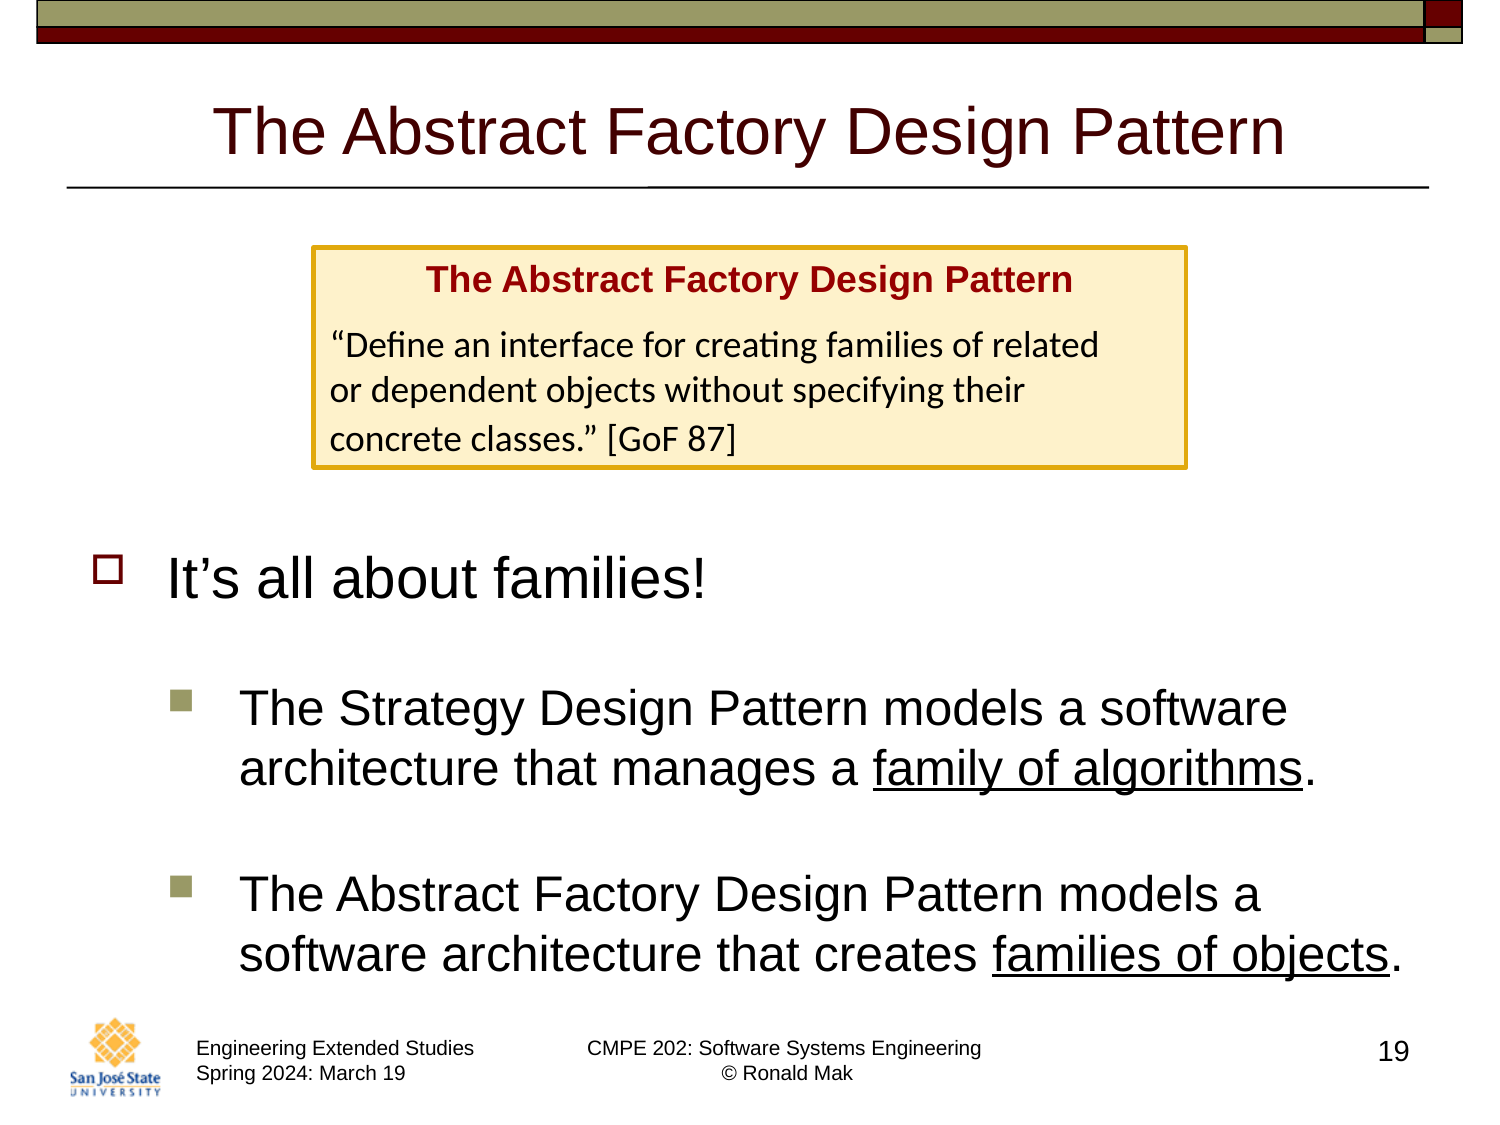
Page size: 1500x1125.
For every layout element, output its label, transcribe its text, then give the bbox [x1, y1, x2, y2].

picture [60, 1012, 166, 1112]
slide_number 19 [1305, 1025, 1425, 1100]
text_box The Abstract Factory Design Pattern “Define an interface for creating families of related or dependent objects without specifying their concrete classes.” [GoF 87] [313, 247, 1187, 468]
title The Abstract Factory Design Pattern [75, 67, 1425, 175]
list It’s all about families! The Strategy Design Pattern models a software architecture that manages a family of algorithms. The Abstract Factory Design Pattern models a software architecture that creates families of objects. [75, 532, 1425, 1006]
